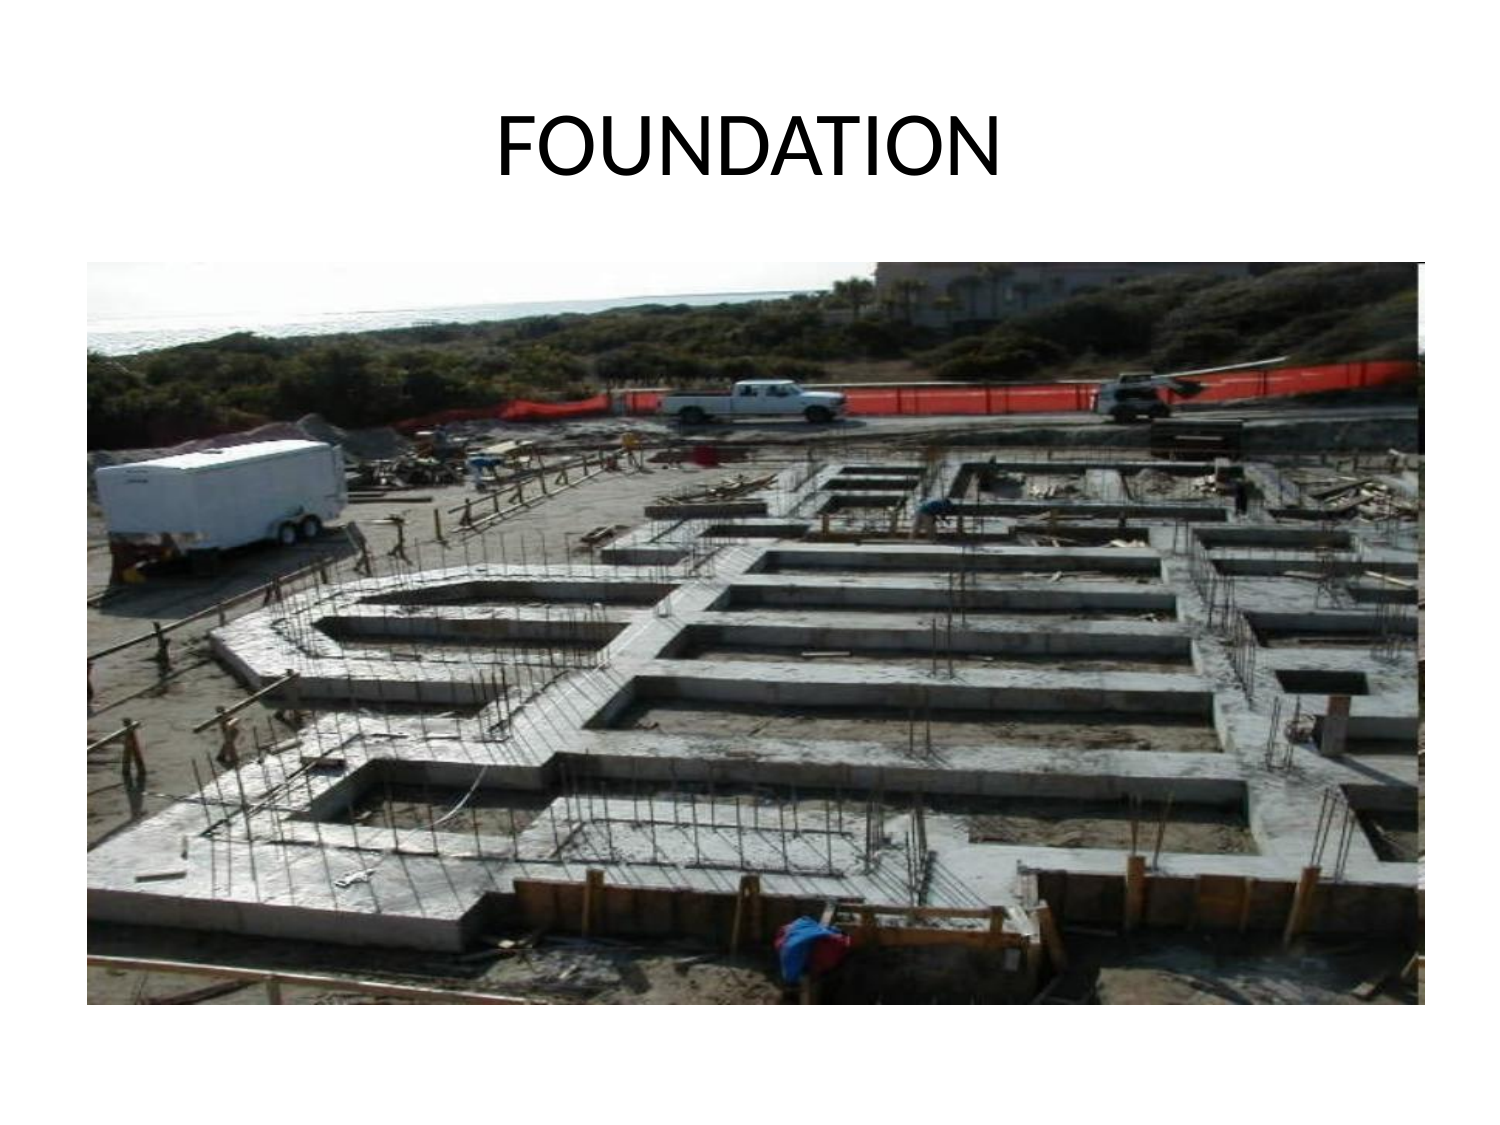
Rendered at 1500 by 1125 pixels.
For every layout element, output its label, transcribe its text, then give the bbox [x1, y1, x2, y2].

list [87, 262, 1426, 1006]
title FOUNDATION [75, 45, 1425, 233]
